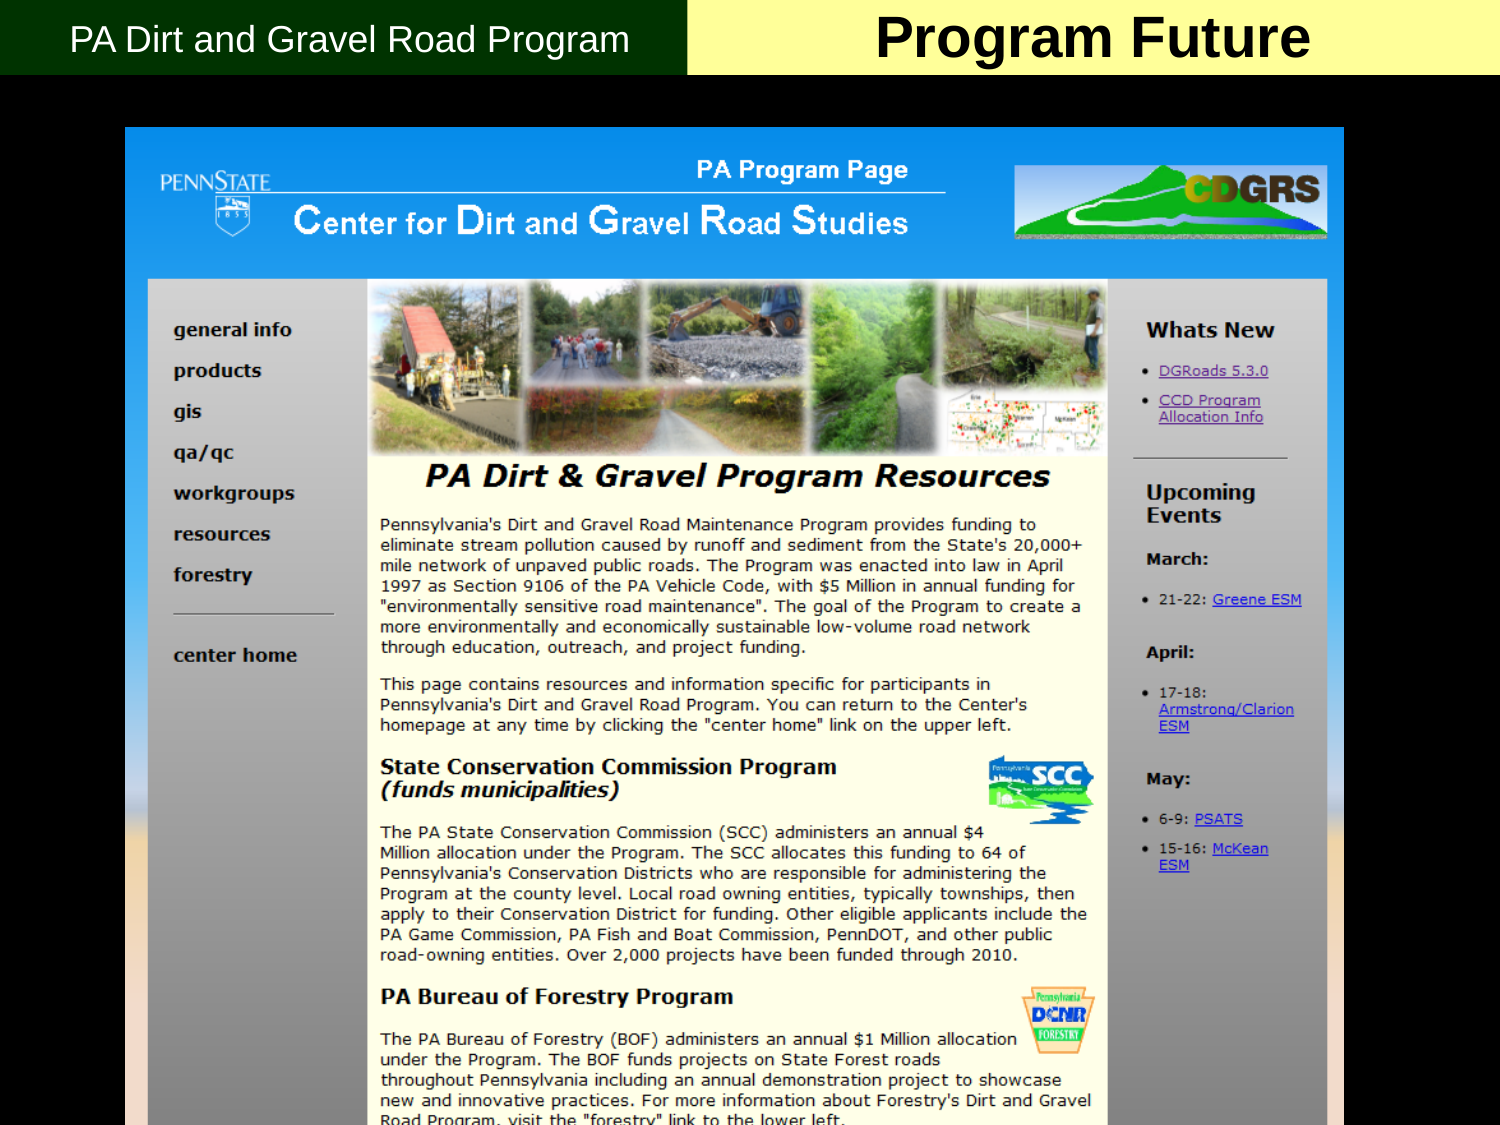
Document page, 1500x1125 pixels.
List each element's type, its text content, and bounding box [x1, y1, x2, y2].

picture [124, 127, 1344, 1125]
text_box Program Future [687, 0, 1500, 75]
text_box PA Dirt and Gravel Road Program [0, 0, 687, 75]
